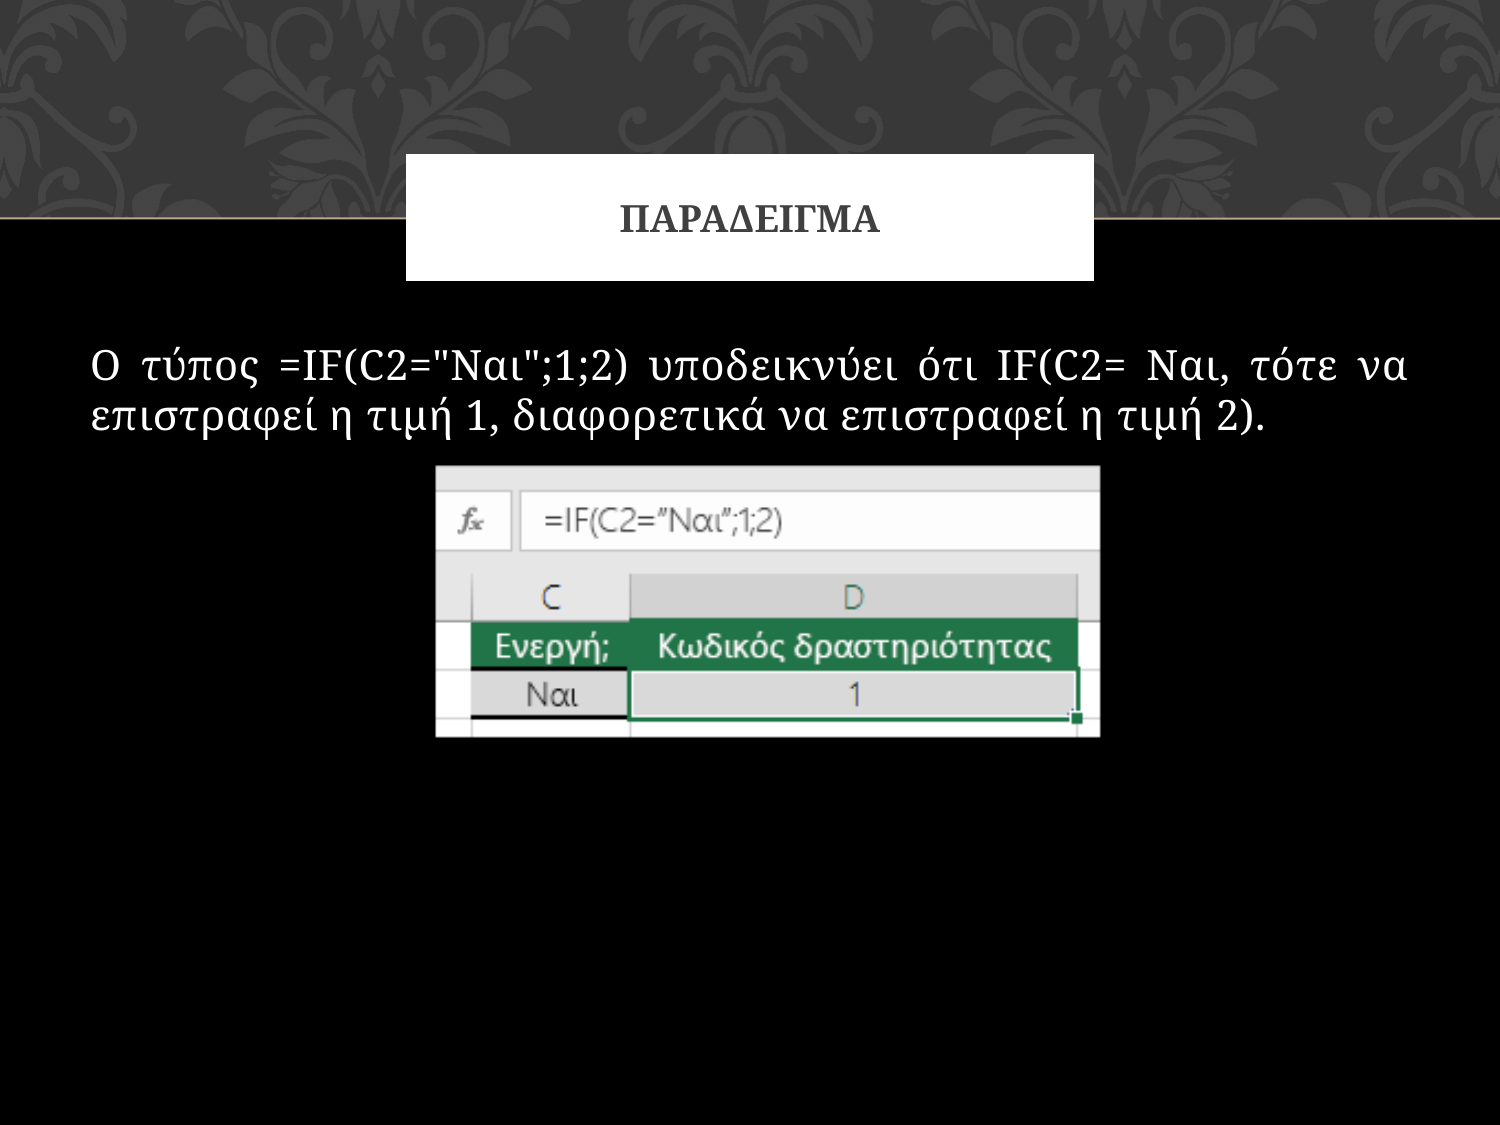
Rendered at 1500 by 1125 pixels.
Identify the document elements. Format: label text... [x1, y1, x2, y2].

picture [434, 464, 1104, 740]
list Ο τύπος =IF(C2="Ναι";1;2) υποδεικνύει ότι IF(C2= Ναι, τότε να επιστραφεί η τιμή 1, διαφορετικά να επιστραφεί η τιμή 2). [75, 331, 1425, 1000]
title ΠΑΡΑΔΕΙΓΜΑ [406, 154, 1094, 281]
